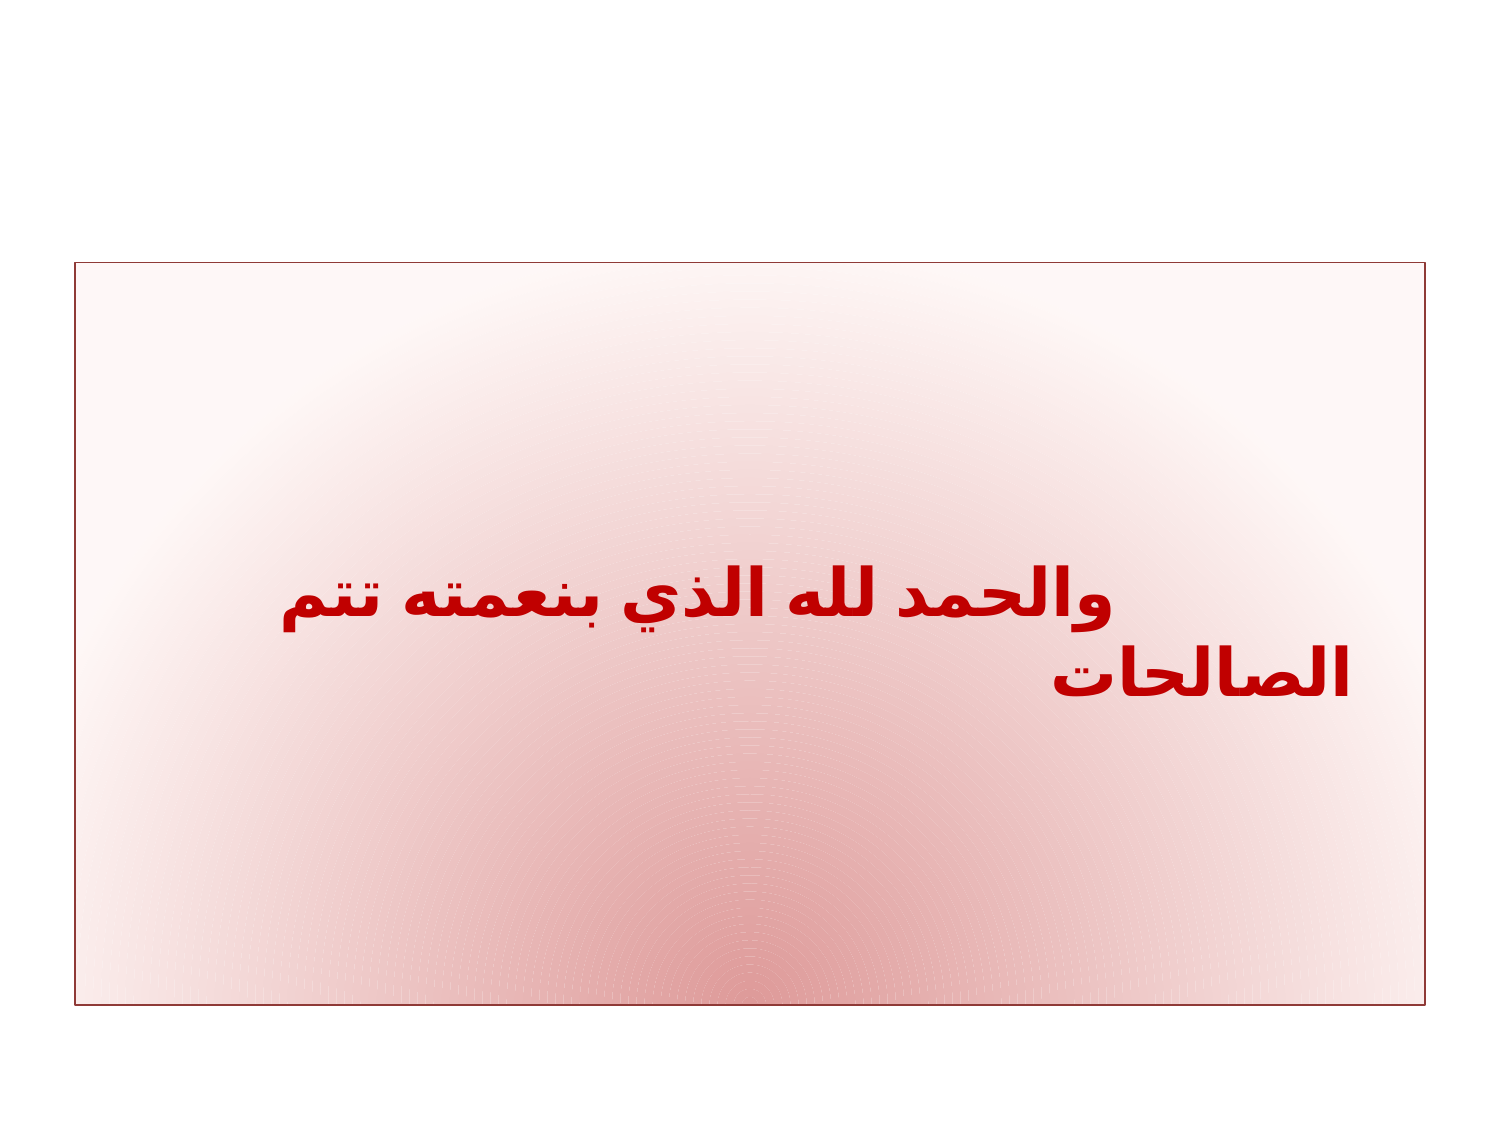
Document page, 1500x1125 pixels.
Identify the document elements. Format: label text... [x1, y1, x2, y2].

list والحمد لله الذي بنعمته تتم الصالحات [74, 262, 1426, 1006]
